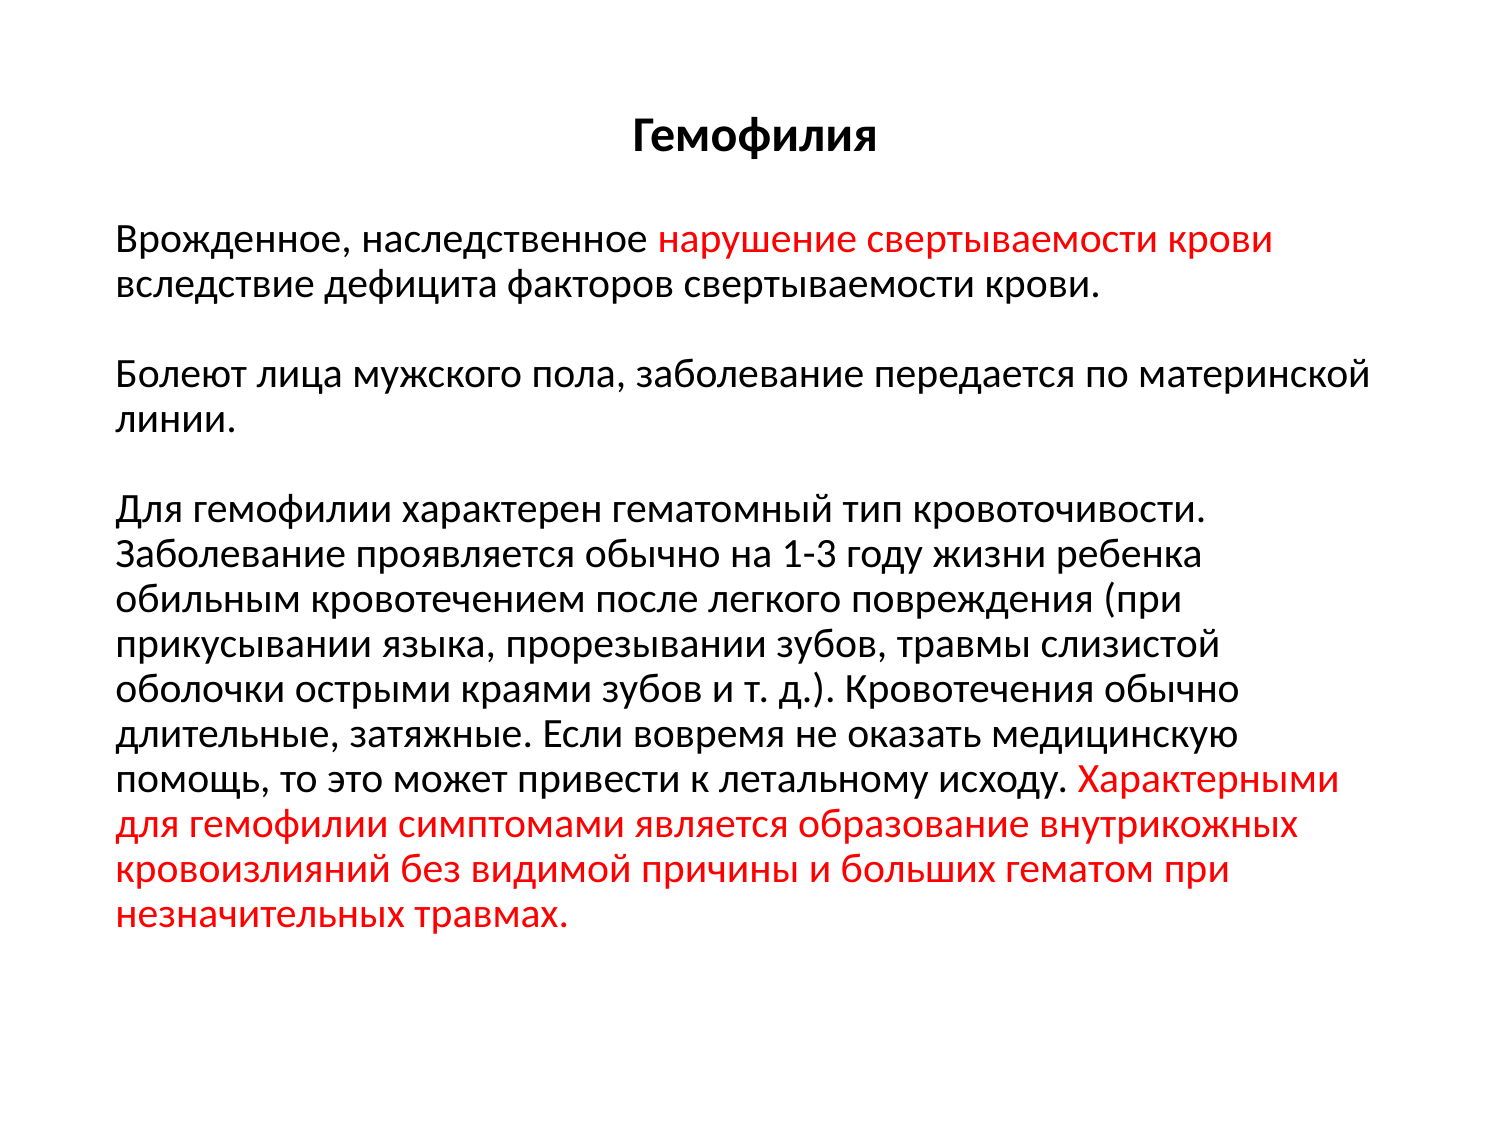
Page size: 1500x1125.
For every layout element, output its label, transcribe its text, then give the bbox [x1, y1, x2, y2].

title Гемофилия Врожденное, наследственное нарушение свертываемости крови вследствие дефицита факторов свертываемости крови. Болеют лица мужского пола, заболевание передается по материнской линии. Для гемофилии характерен гематомный тип кровоточивости. Заболевание проявляется обычно на 1-3 году жизни ребенка обильным кровотечением после легкого повреждения (при прикусывании языка, прорезывании зубов, травмы слизистой оболочки острыми краями зубов и т. д.). Кровотечения обычно длительные, затяжные. Если вовремя не оказать медицинскую помощь, то это может привести к летальному исходу. Характерными для гемофилии симптомами является образование внутрикожных кровоизлияний без видимой причины и больших гематом при незначительных травмах. [100, 45, 1400, 1000]
